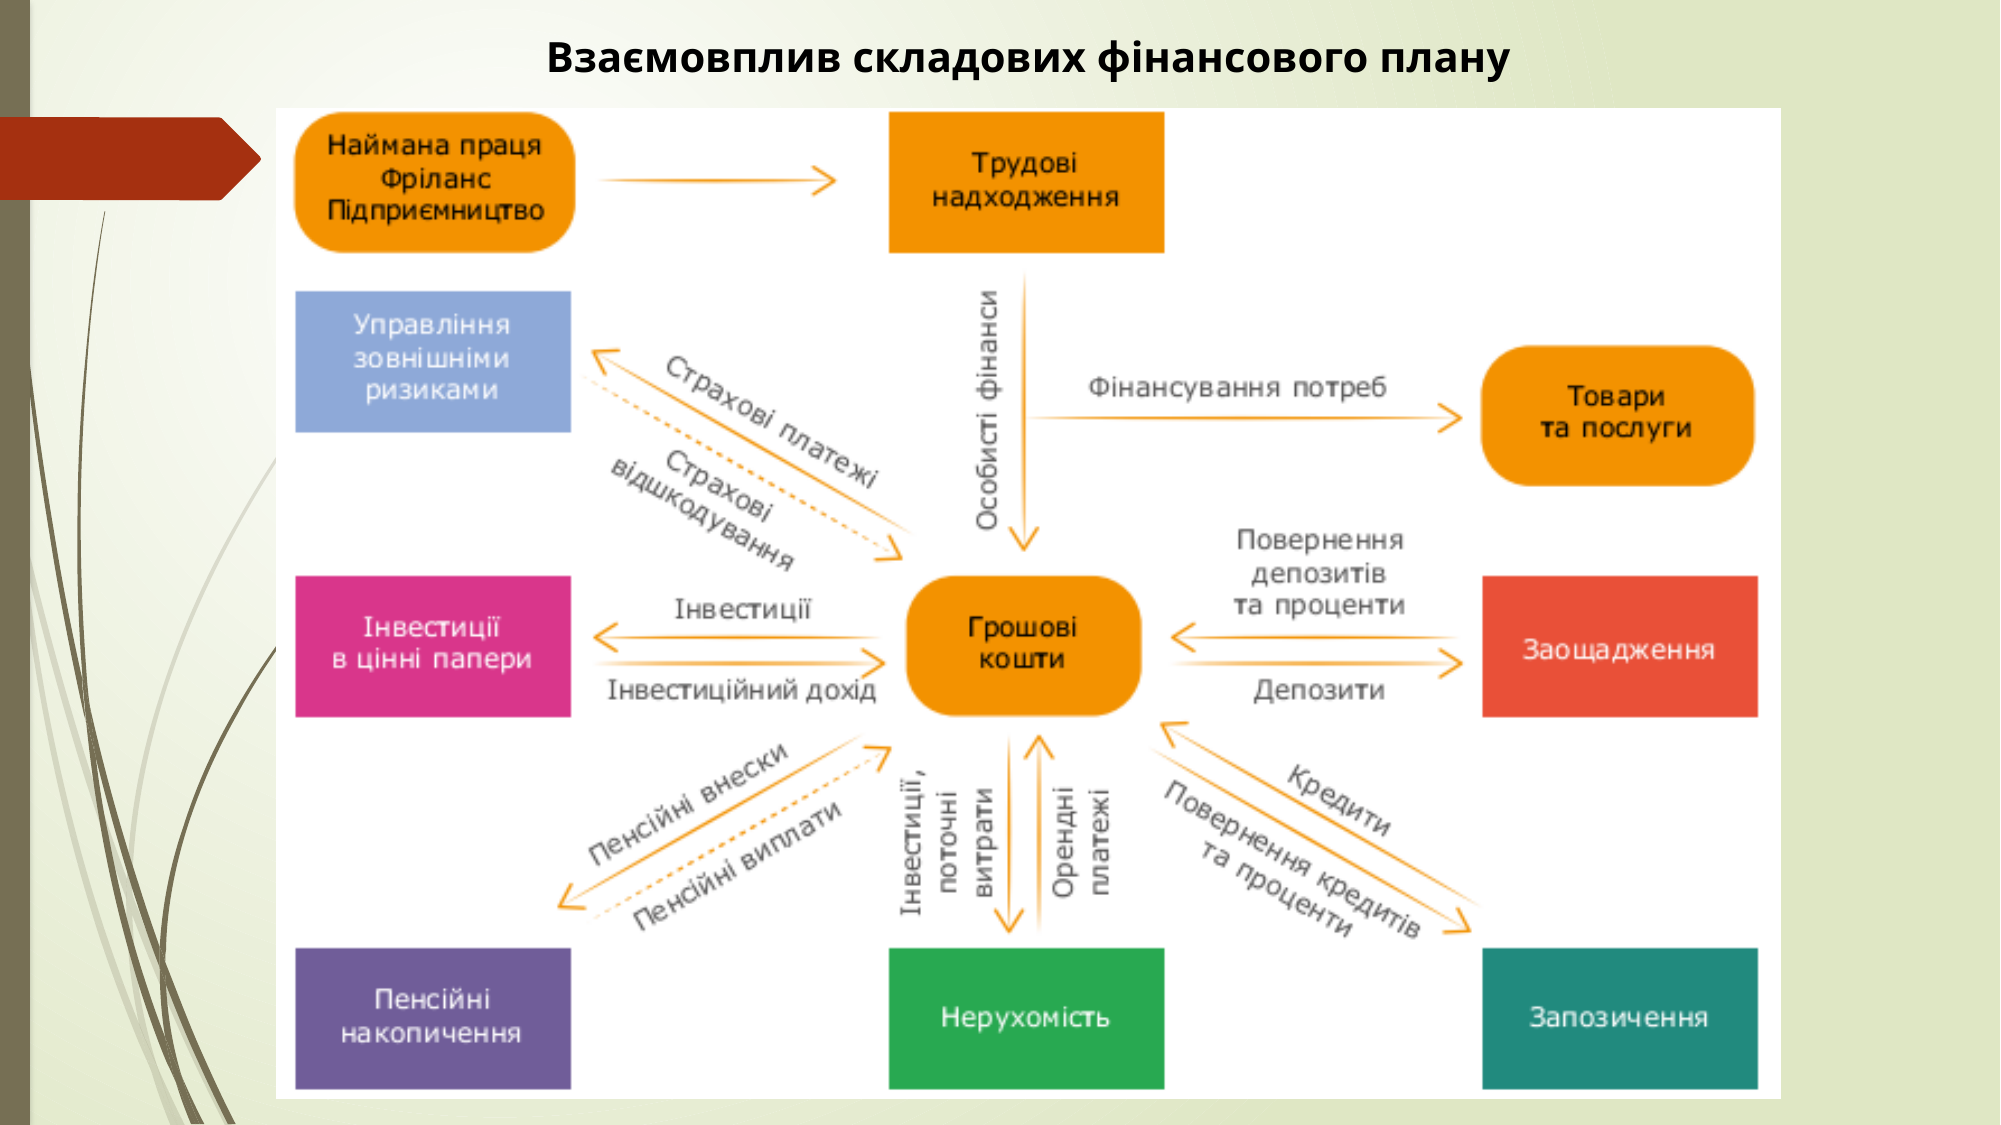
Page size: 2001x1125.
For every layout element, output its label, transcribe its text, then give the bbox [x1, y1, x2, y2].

text_box Взаємовплив складових фінансового плану [531, 23, 1526, 89]
picture [275, 108, 1781, 1099]
